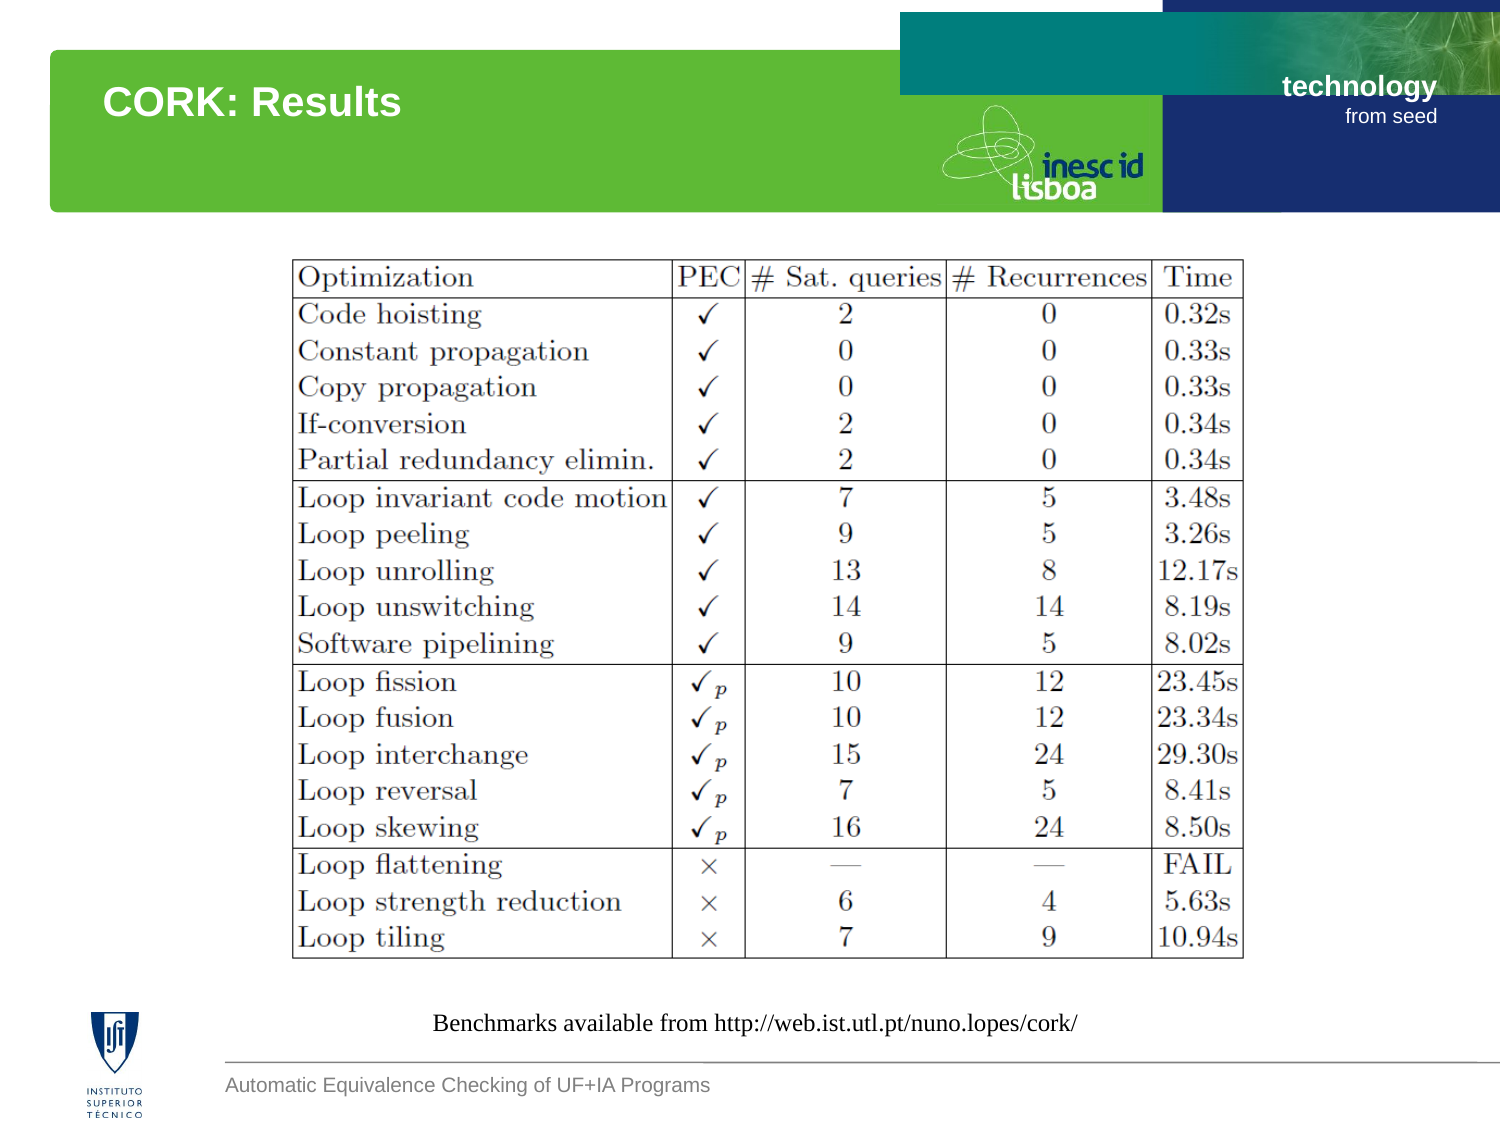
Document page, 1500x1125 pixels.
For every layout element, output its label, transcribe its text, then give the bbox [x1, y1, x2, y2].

picture [87, 1012, 142, 1118]
text_box Benchmarks available from http://web.ist.utl.pt/nuno.lopes/cork/ [417, 999, 1094, 1045]
footer Automatic Equivalence Checking of UF+IA Programs [225, 1071, 1225, 1110]
picture [289, 255, 1247, 963]
picture [1364, 83, 1371, 93]
picture [1408, 83, 1415, 93]
picture [1330, 83, 1336, 95]
picture [937, 99, 1150, 205]
title CORK: Results [87, 67, 888, 200]
picture [1348, 83, 1354, 95]
picture [900, 12, 1500, 95]
picture [1390, 83, 1397, 93]
